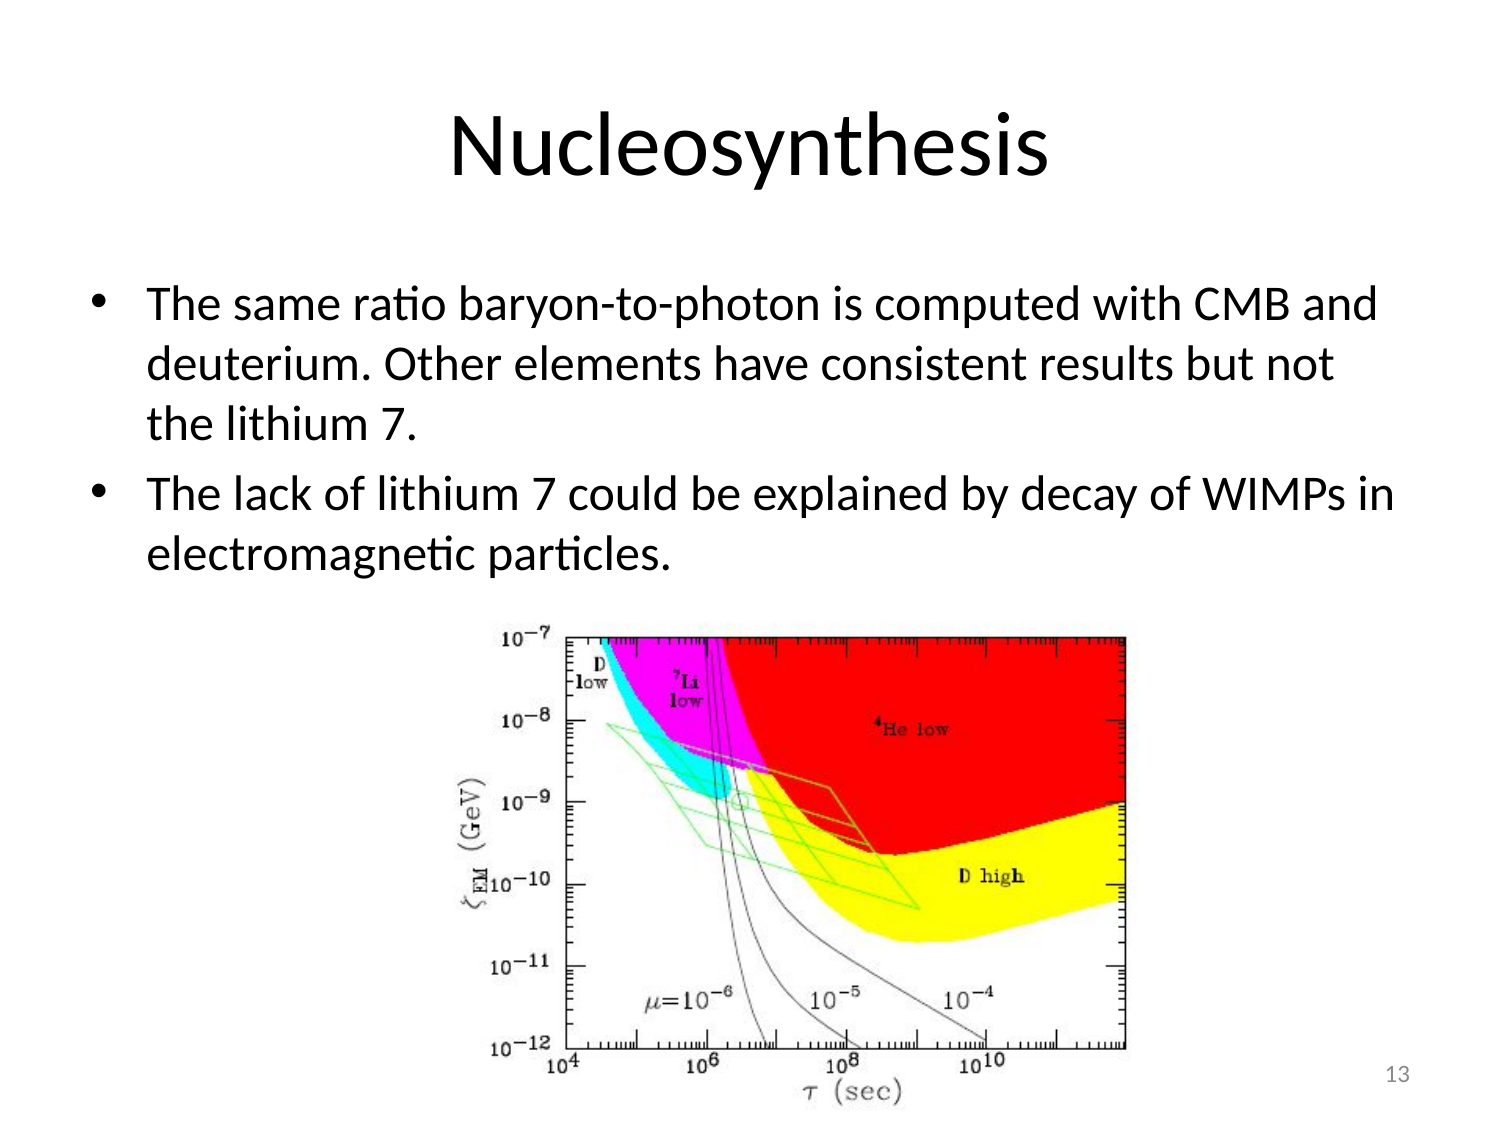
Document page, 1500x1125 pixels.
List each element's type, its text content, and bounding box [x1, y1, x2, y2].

list The same ratio baryon-to-photon is computed with CMB and deuterium. Other elements have consistent results but not the lithium 7. The lack of lithium 7 could be explained by decay of WIMPs in electromagnetic particles. [75, 262, 1425, 1005]
title Nucleosynthesis [75, 45, 1425, 233]
slide_number 13 [1144, 1042, 1425, 1103]
picture [442, 598, 1139, 1125]
